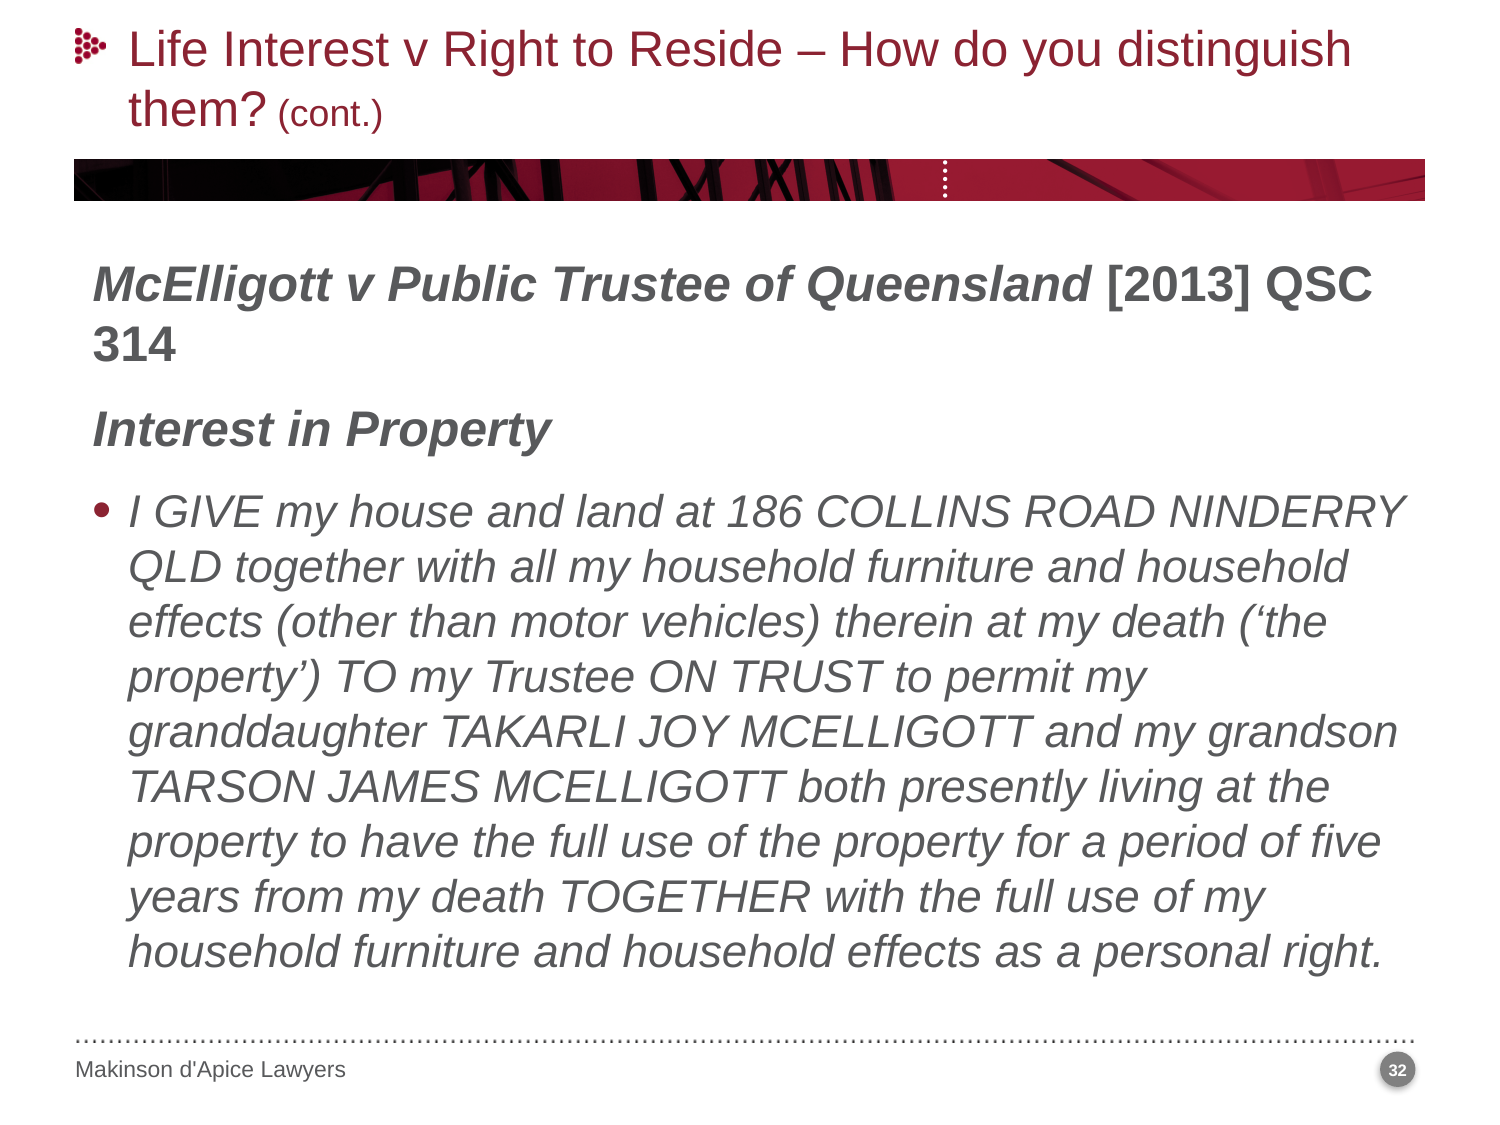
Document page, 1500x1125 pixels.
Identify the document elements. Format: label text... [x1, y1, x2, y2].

picture [74, 159, 1425, 201]
slide_number 32 [1374, 1046, 1421, 1093]
list McElligott v Public Trustee of Queensland [2013] QSC 314 Interest in Property I GIVE my house and land at 186 COLLINS ROAD NINDERRY QLD together with all my household furniture and household effects (other than motor vehicles) therein at my death (‘the property’) TO my Trustee ON TRUST to permit my granddaughter TAKARLI JOY MCELLIGOTT and my grandson TARSON JAMES MCELLIGOTT both presently living at the property to have the full use of the property for a period of five years from my death TOGETHER with the full use of my household furniture and household effects as a personal right. [75, 251, 1425, 975]
picture [75, 28, 106, 64]
picture [69, 1036, 1420, 1043]
list Life Interest v Right to Reside – How do you distinguish them? (cont.) [75, 34, 1425, 137]
